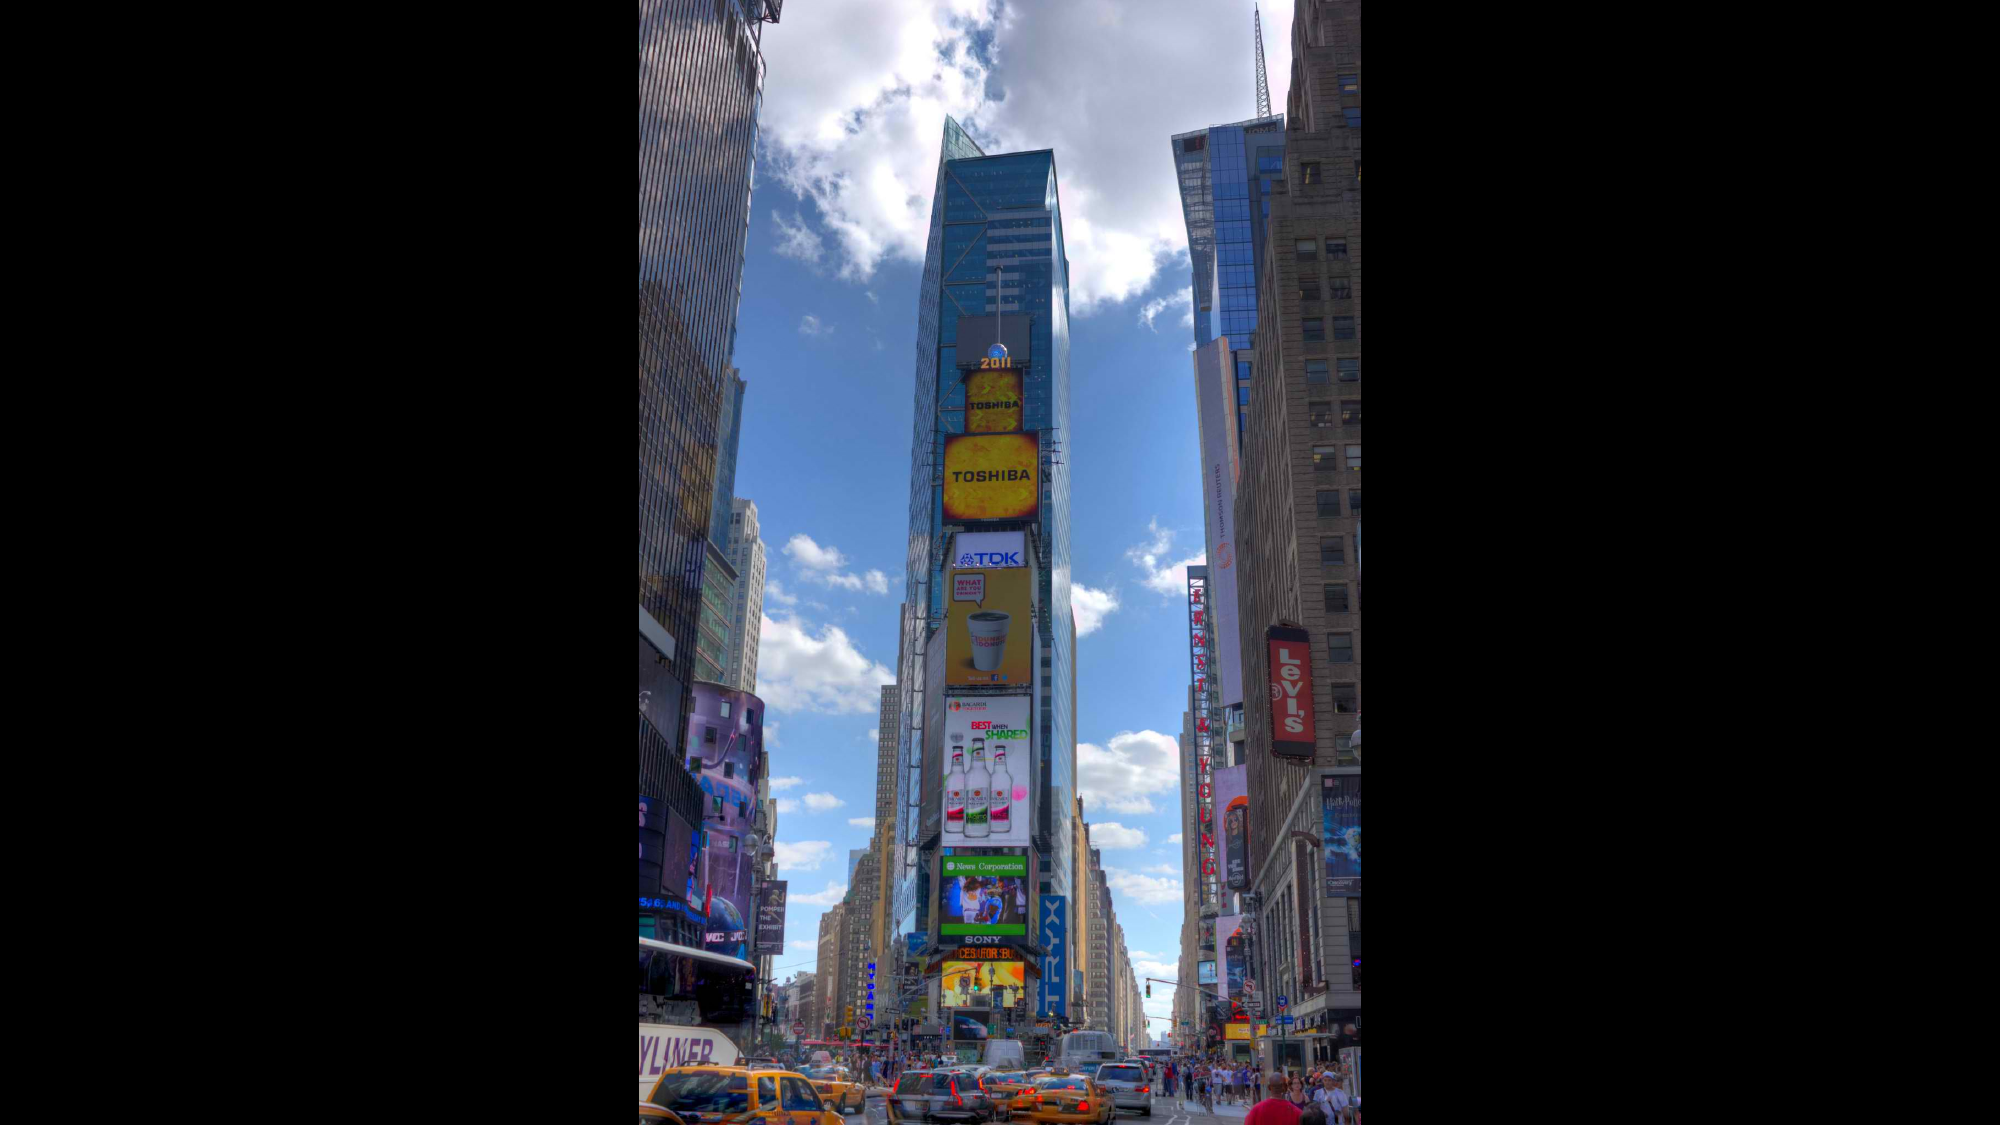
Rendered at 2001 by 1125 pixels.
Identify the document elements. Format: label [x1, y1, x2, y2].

picture [639, 0, 1361, 1125]
